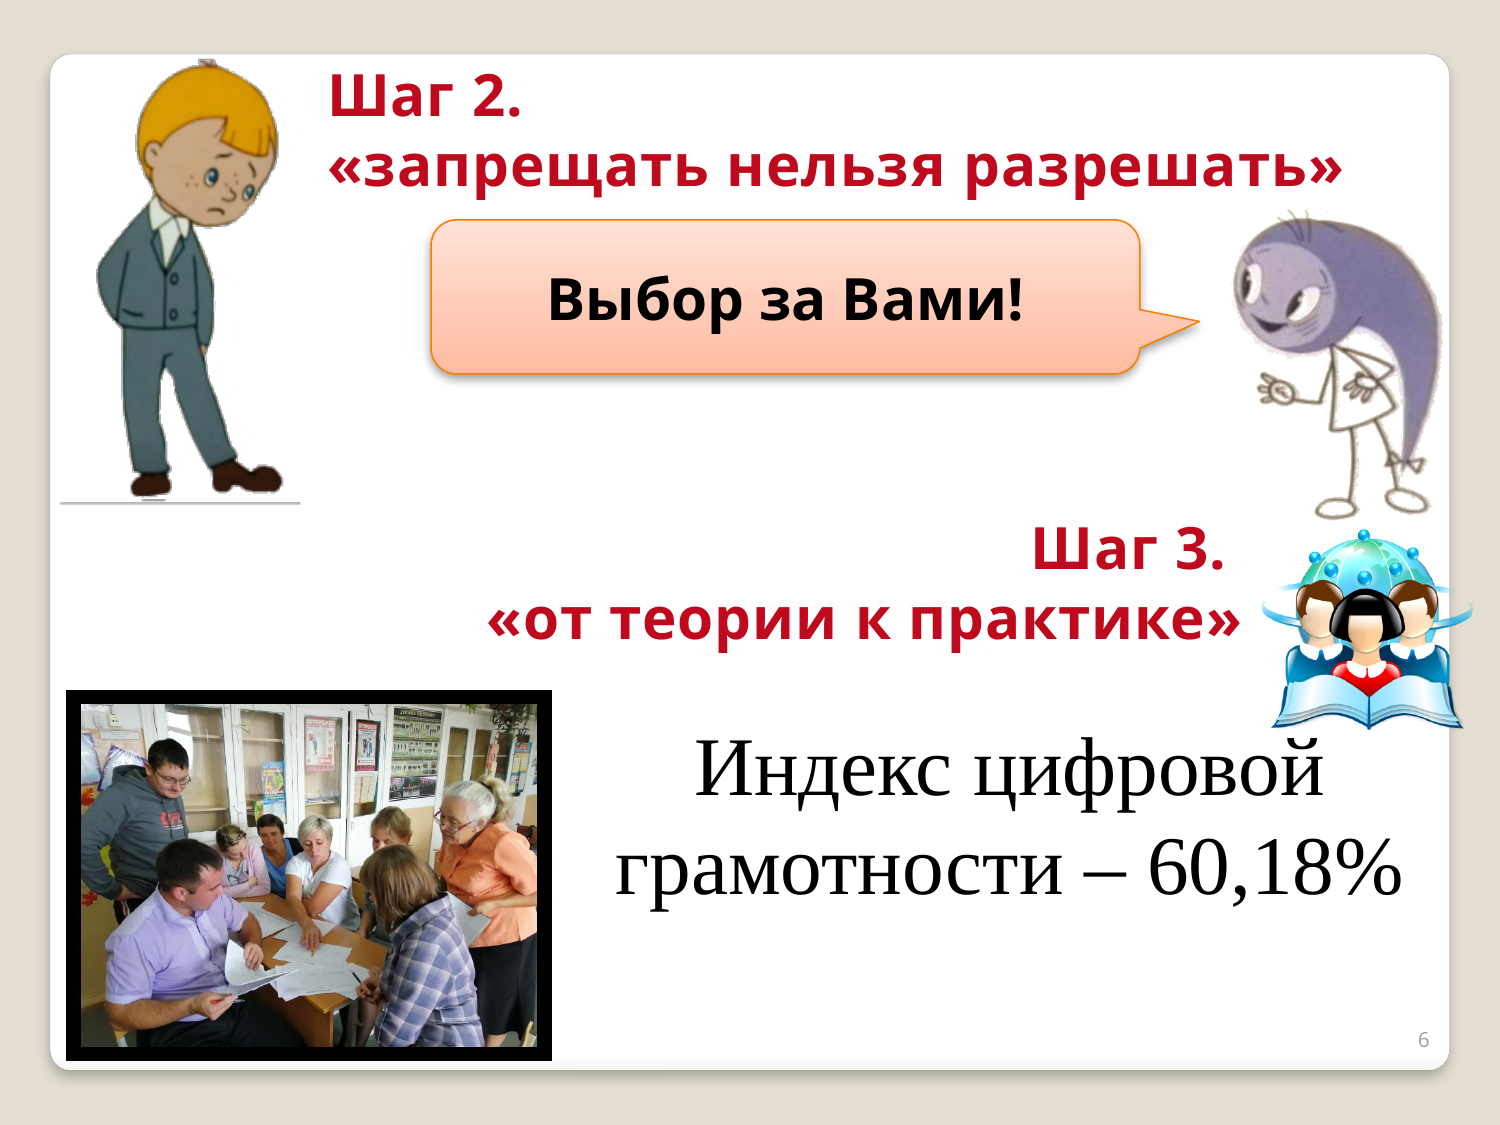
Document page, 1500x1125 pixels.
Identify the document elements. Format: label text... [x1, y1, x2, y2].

picture [80, 703, 538, 1047]
text_box Выбор за Вами! [438, 219, 1201, 375]
picture [0, 50, 432, 520]
picture [1218, 207, 1478, 732]
text_box Шаг 2. «запрещать нельзя разрешать» [432, 50, 1500, 206]
slide_number 6 [1369, 1002, 1445, 1063]
text_box Индекс цифровой грамотности – 60,18% [596, 704, 1424, 919]
text_box Шаг 3. «от теории к практике» [75, 503, 1250, 659]
